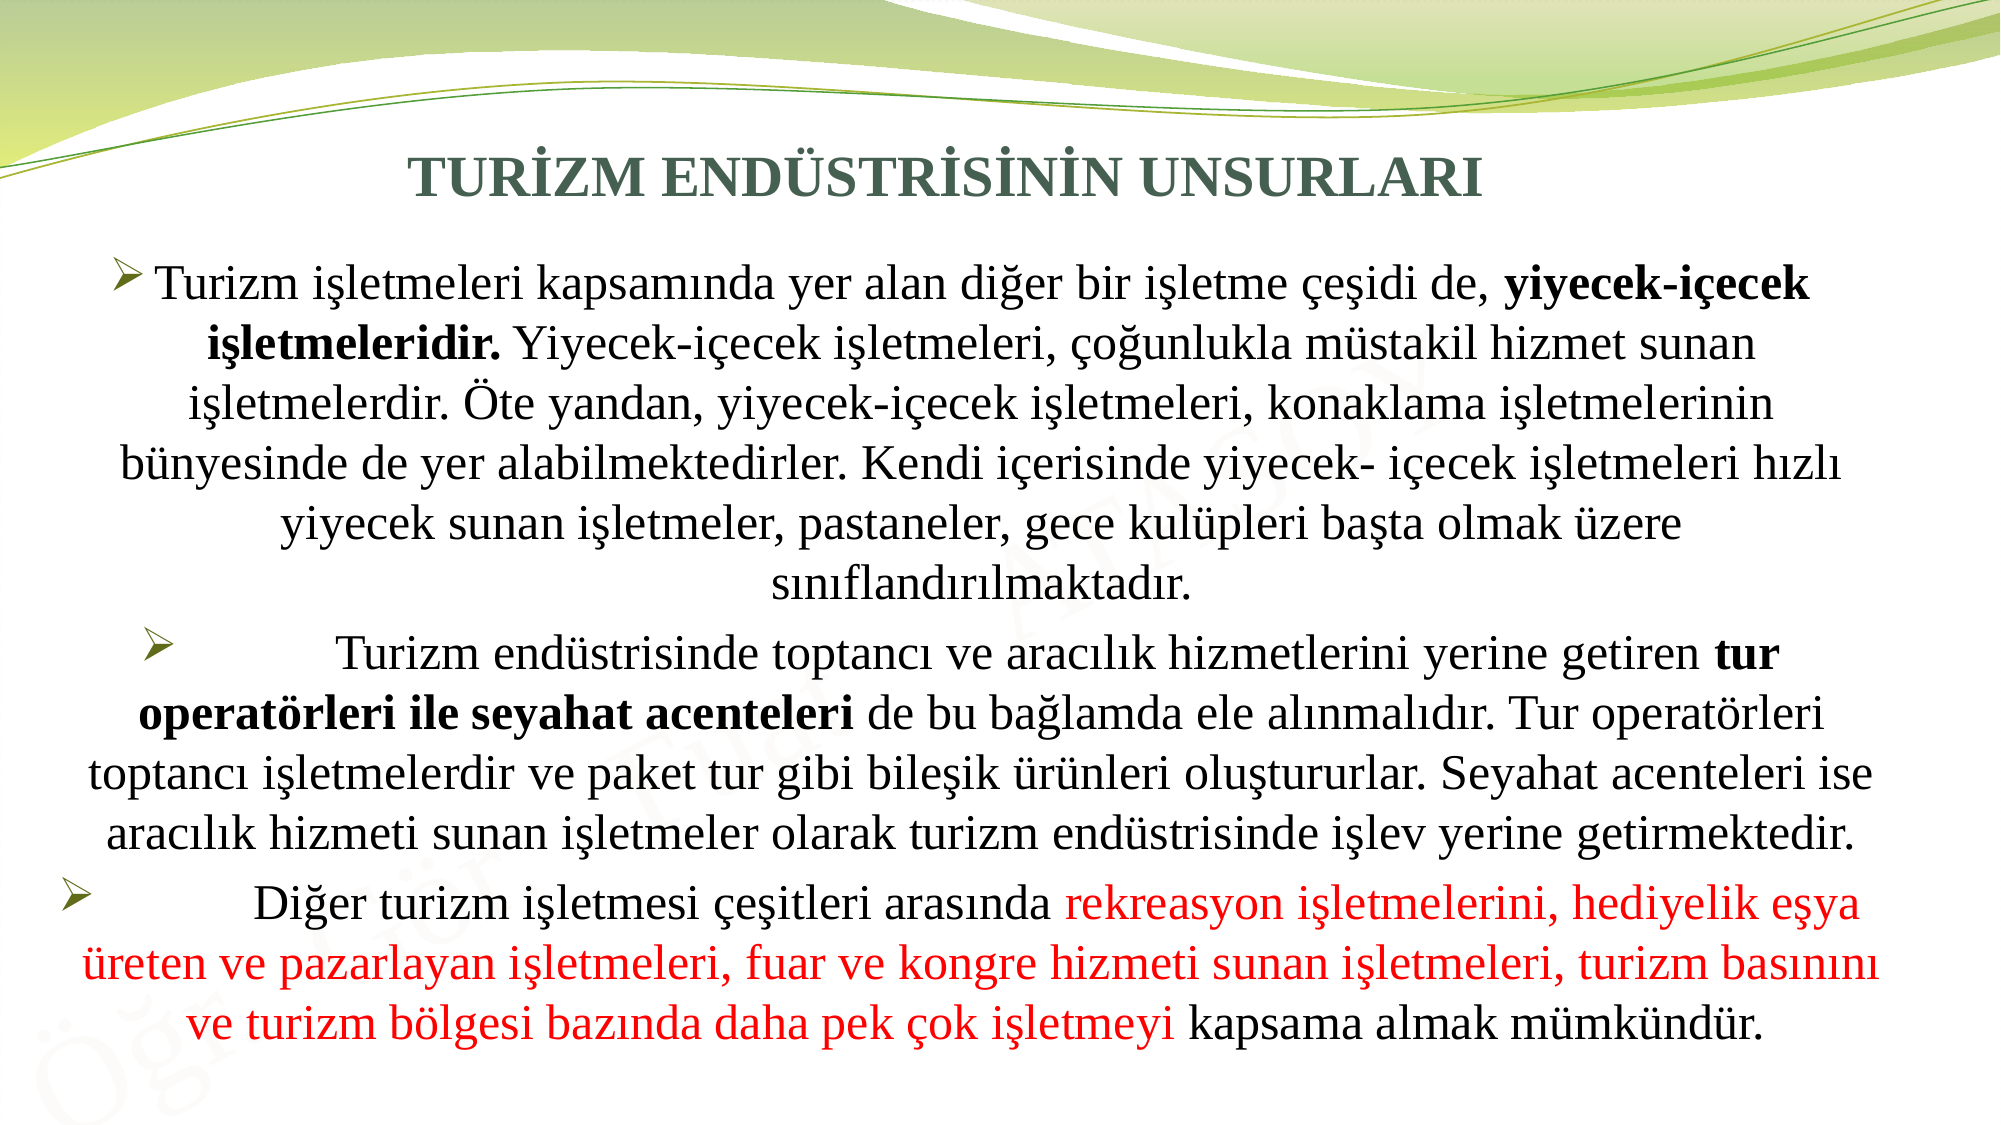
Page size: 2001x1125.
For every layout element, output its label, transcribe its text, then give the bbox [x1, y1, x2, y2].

title TURİZM ENDÜSTRİSİNİN UNSURLARI [407, 101, 1743, 208]
list Turizm işletmeleri kapsamında yer alan diğer bir işletme çeşidi de, yiyecek-içecek işletmeleridir. Yiyecek-içecek işletmeleri, çoğunlukla müstakil hizmet sunan işletmelerdir. Öte yandan, yiyecek-içecek işletmeleri, konaklama işletmelerinin bünyesinde de yer alabilmektedirler. Kendi içerisinde yiyecek- içecek işletmeleri hızlı yiyecek sunan işletmeler, pastaneler, gece kulüpleri başta olmak üzere sınıflandırılmaktadır. Turizm endüstrisinde toptancı ve aracılık hizmetlerini yerine getiren tur operatörleri ile seyahat acenteleri de bu bağlamda ele alınmalıdır. Tur operatörleri toptancı işletmelerdir ve paket tur gibi bileşik ürünleri oluştururlar. Seyahat acenteleri ise aracılık hizmeti sunan işletmeler olarak turizm endüstrisinde işlev yerine getirmektedir. Diğer turizm işletmesi çeşitleri arasında rekreasyon işletmelerini, hediyelik eşya üreten ve pazarlayan işletmeleri, fuar ve kongre hizmeti sunan işletmeleri, turizm basınını ve turizm bölgesi bazında daha pek çok işletmeyi kapsama almak mümkündür. [15, 242, 1905, 1113]
